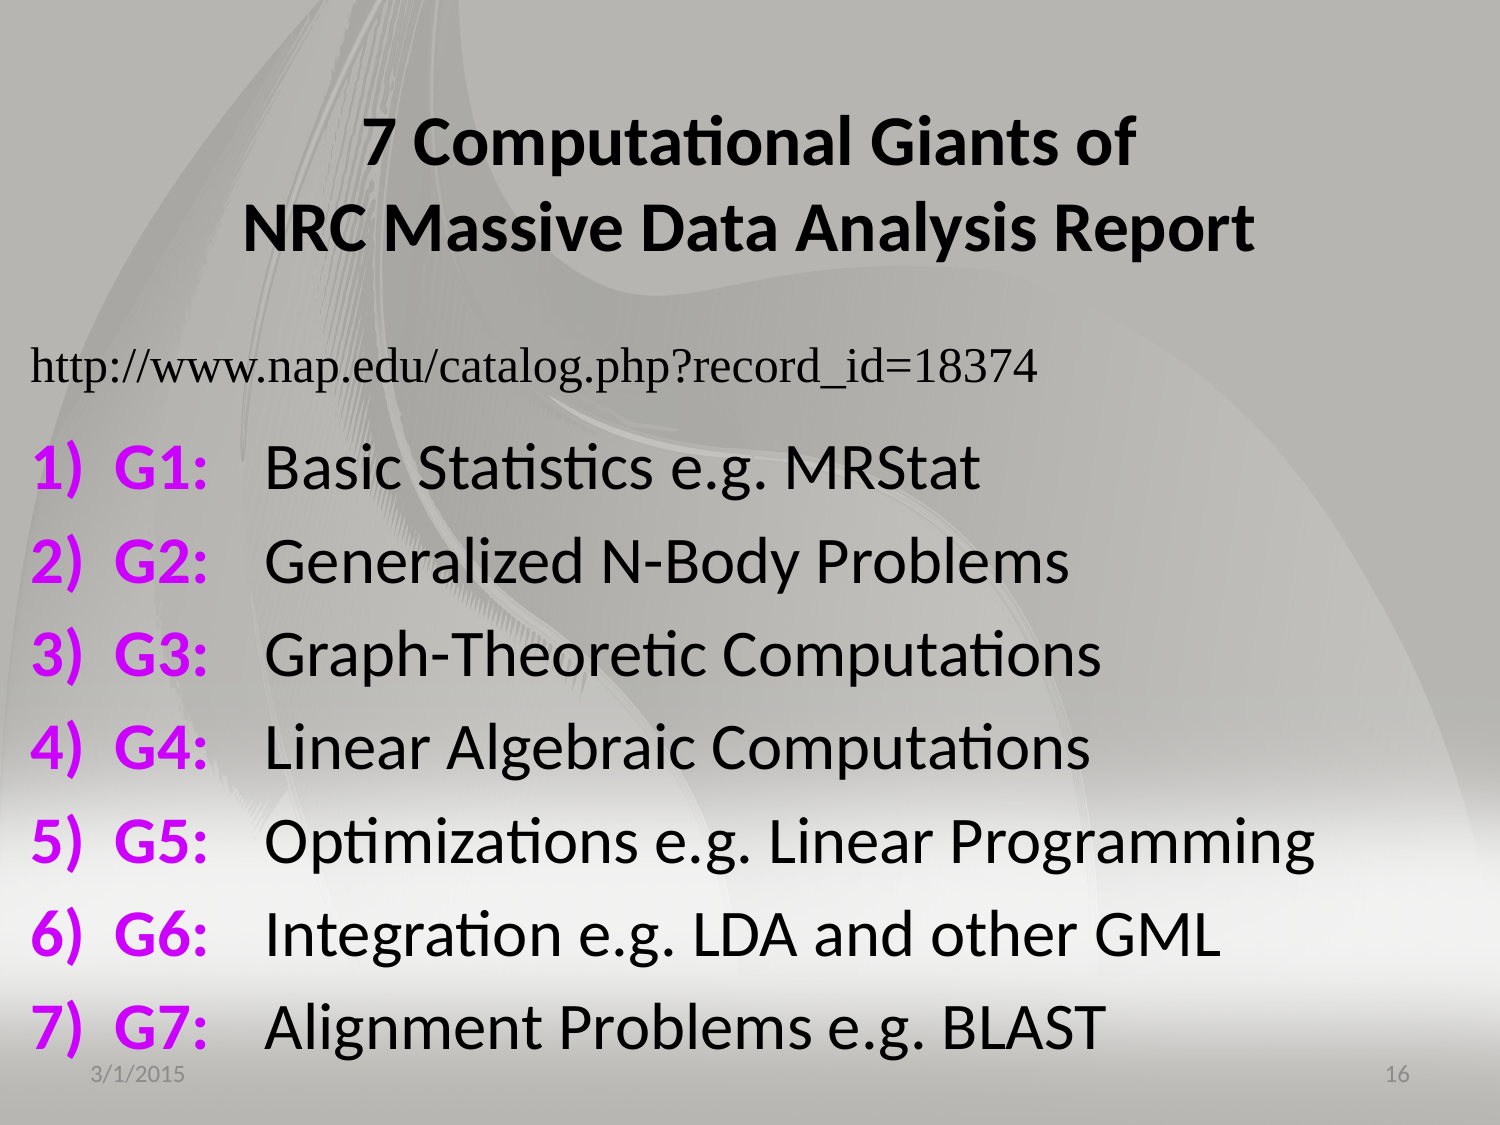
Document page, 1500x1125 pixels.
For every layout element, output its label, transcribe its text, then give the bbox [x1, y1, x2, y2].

slide_number 16 [1074, 1042, 1425, 1103]
list G1: Basic Statistics e.g. MRStat G2: Generalized N-Body Problems G3: Graph-Theoretic Computations G4: Linear Algebraic Computations G5: Optimizations e.g. Linear Programming G6: Integration e.g. LDA and other GML G7: Alignment Problems e.g. BLAST [15, 415, 1500, 1125]
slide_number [75, 1042, 425, 1103]
text_box http://www.nap.edu/catalog.php?record_id=18374 [15, 324, 1083, 400]
title 7 Computational Giants of NRC Massive Data Analysis Report [15, 86, 1500, 274]
picture [0, 0, 1500, 1125]
